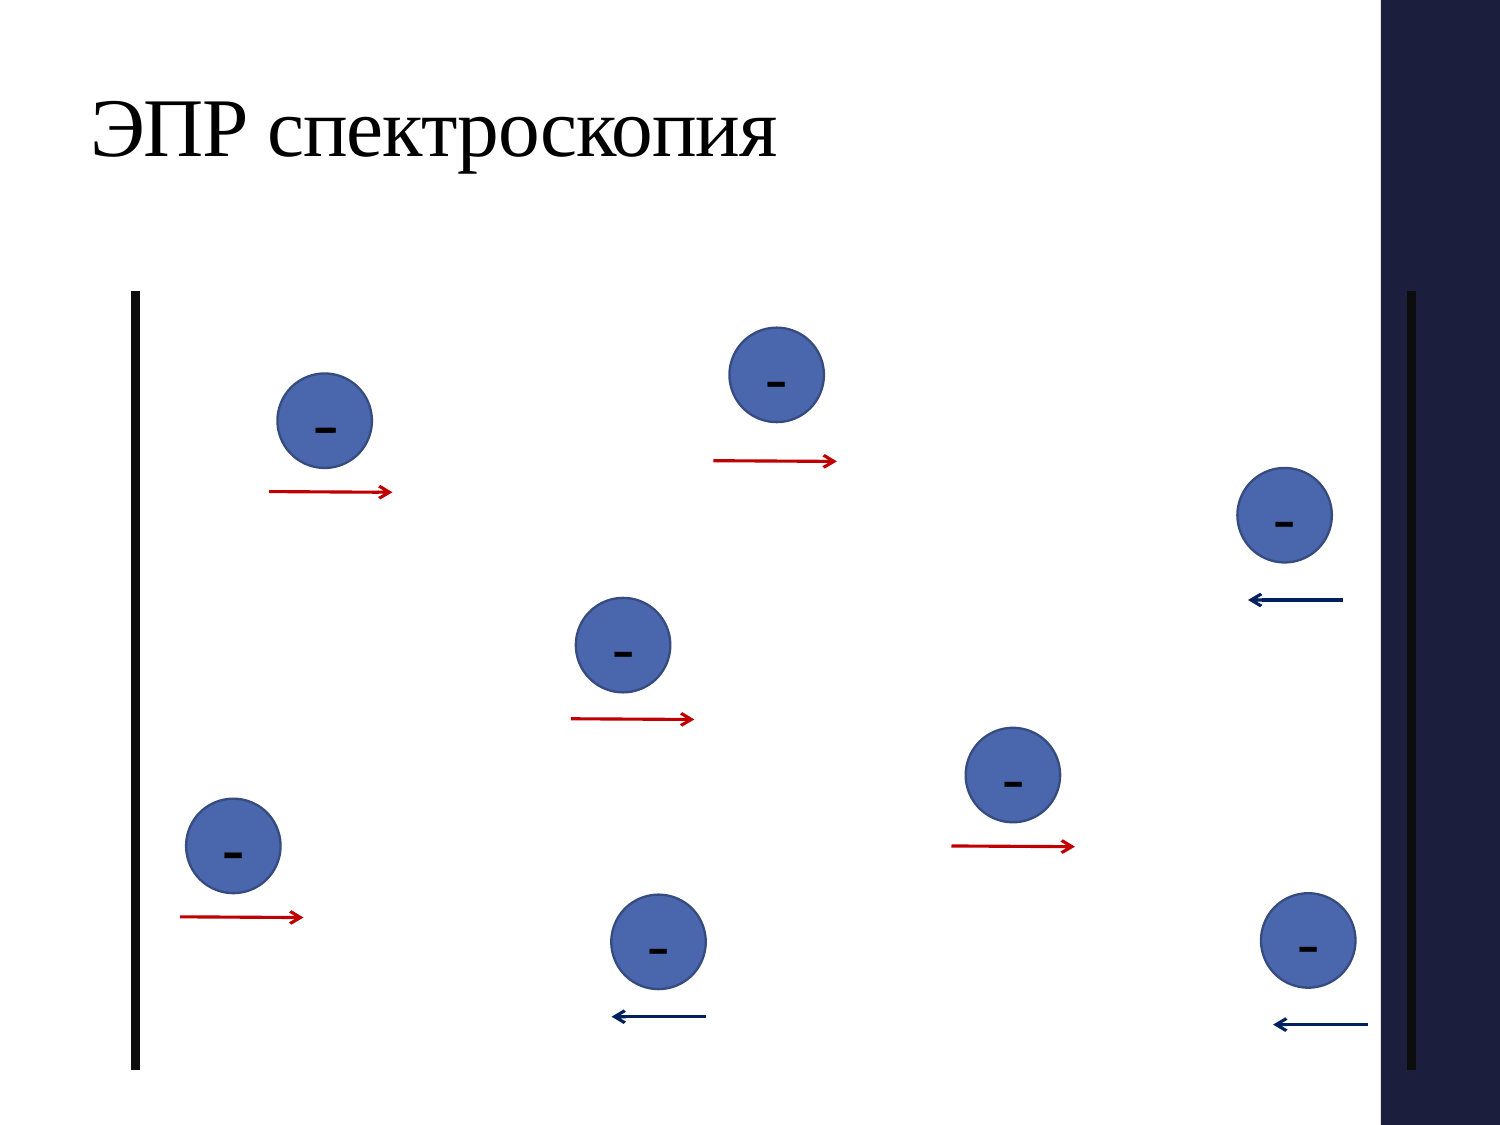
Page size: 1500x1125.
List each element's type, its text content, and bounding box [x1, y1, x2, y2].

text_box [659, 612, 672, 678]
text_box - [289, 371, 361, 467]
text_box [276, 388, 289, 454]
text_box [1344, 907, 1357, 974]
text_box - [1249, 466, 1321, 562]
text_box [269, 813, 282, 879]
text_box [1259, 907, 1273, 974]
text_box - [587, 596, 659, 692]
text_box [574, 612, 587, 678]
text_box [813, 342, 826, 407]
text_box [364, 392, 374, 449]
text_box [1049, 742, 1062, 808]
text_box [610, 909, 623, 975]
text_box [1321, 483, 1334, 548]
title ЭПР спектроскопия [75, 27, 1425, 231]
text_box [695, 910, 707, 974]
text_box [728, 342, 741, 408]
text_box - [1273, 891, 1344, 987]
text_box - [741, 326, 813, 421]
text_box - [623, 893, 695, 988]
text_box - [977, 726, 1049, 822]
text_box - [198, 797, 269, 892]
text_box [964, 742, 977, 808]
text_box [184, 812, 198, 879]
text_box [1236, 482, 1249, 548]
